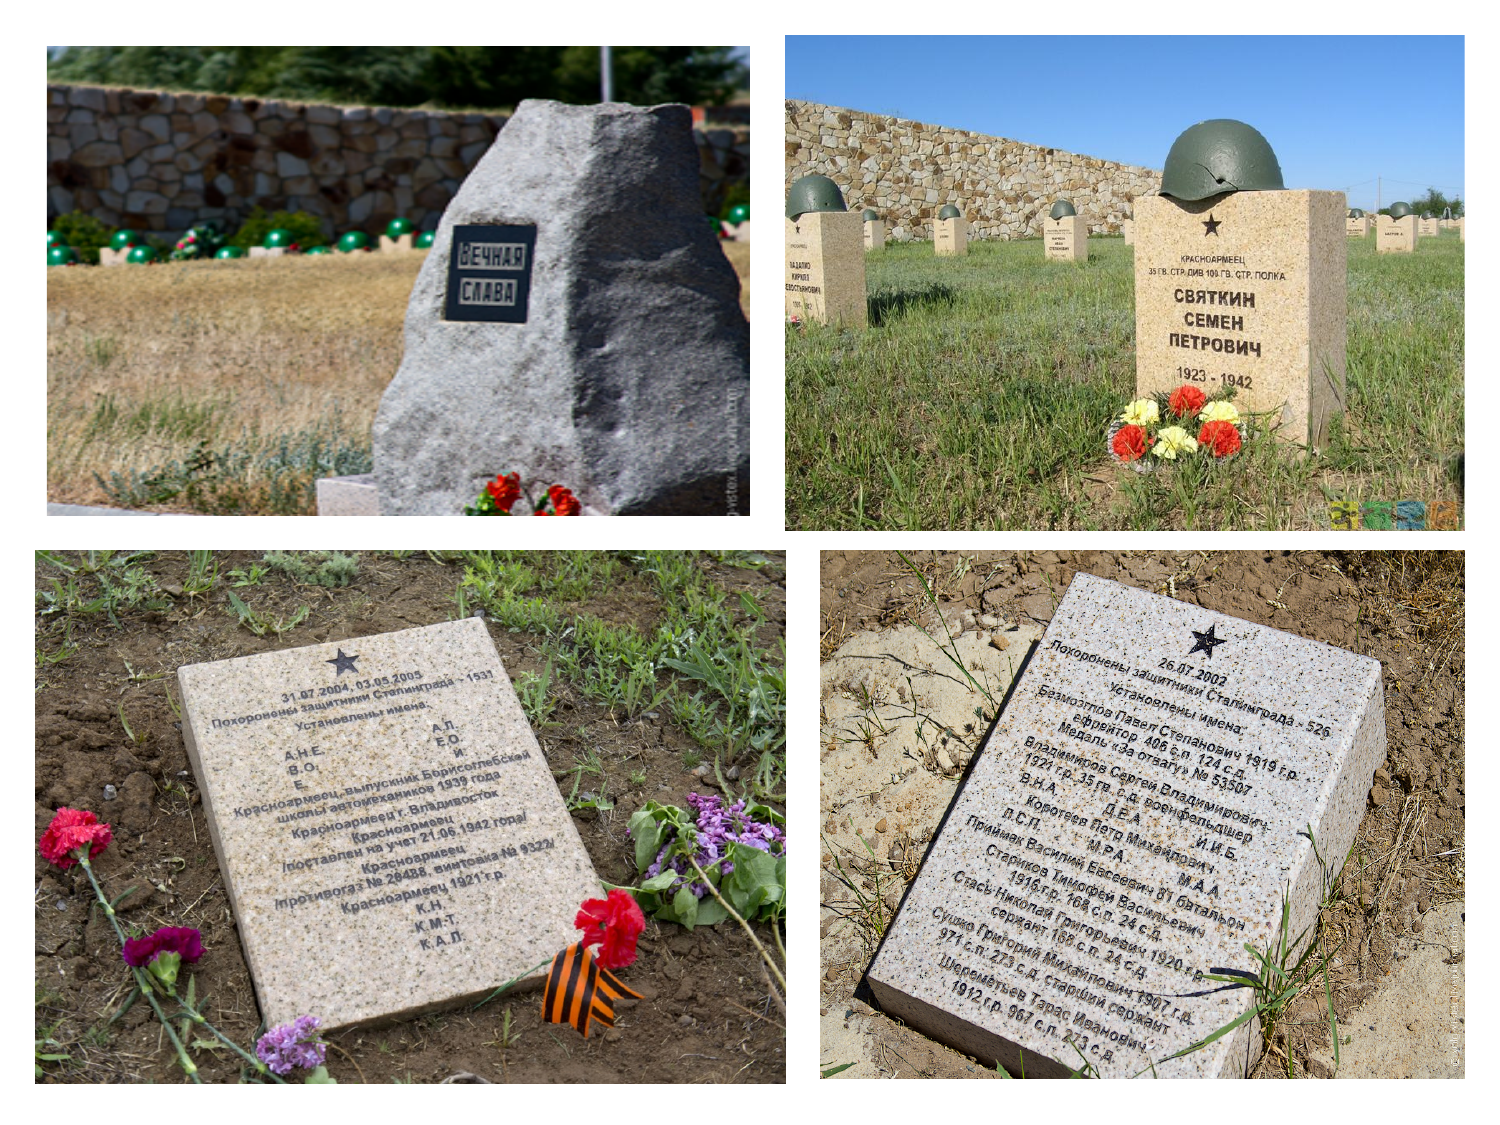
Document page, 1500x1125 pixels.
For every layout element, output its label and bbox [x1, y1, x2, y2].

picture [820, 550, 1466, 1079]
picture [46, 46, 751, 516]
picture [34, 550, 786, 1085]
picture [784, 34, 1466, 531]
